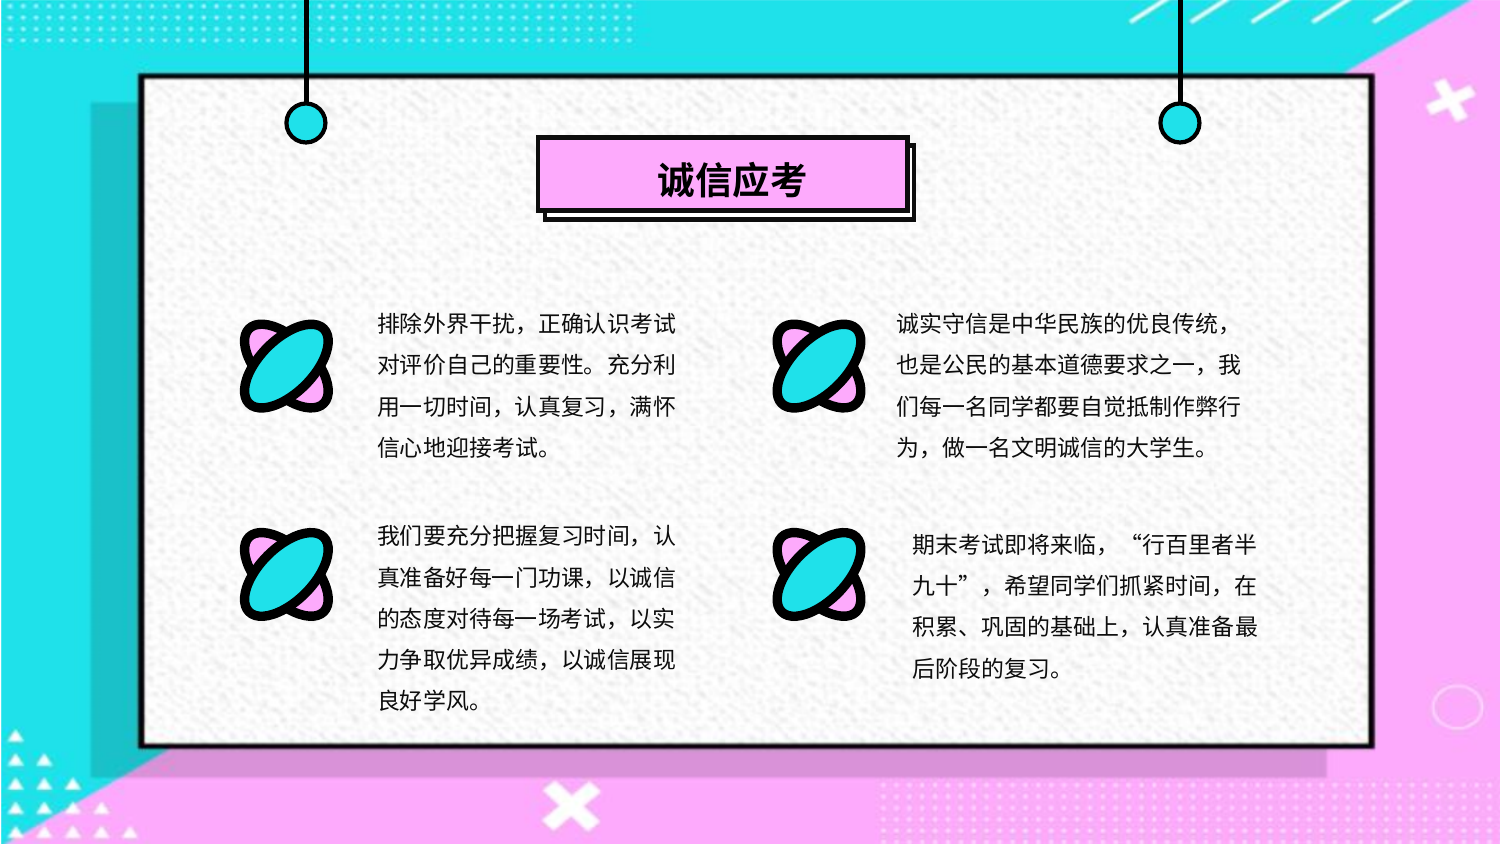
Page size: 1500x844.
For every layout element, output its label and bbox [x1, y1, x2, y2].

text_box [538, 134, 915, 220]
text_box [766, 313, 872, 419]
text_box [0, 0, 1500, 844]
text_box [233, 521, 340, 628]
text_box [233, 313, 340, 419]
text_box [766, 521, 872, 628]
